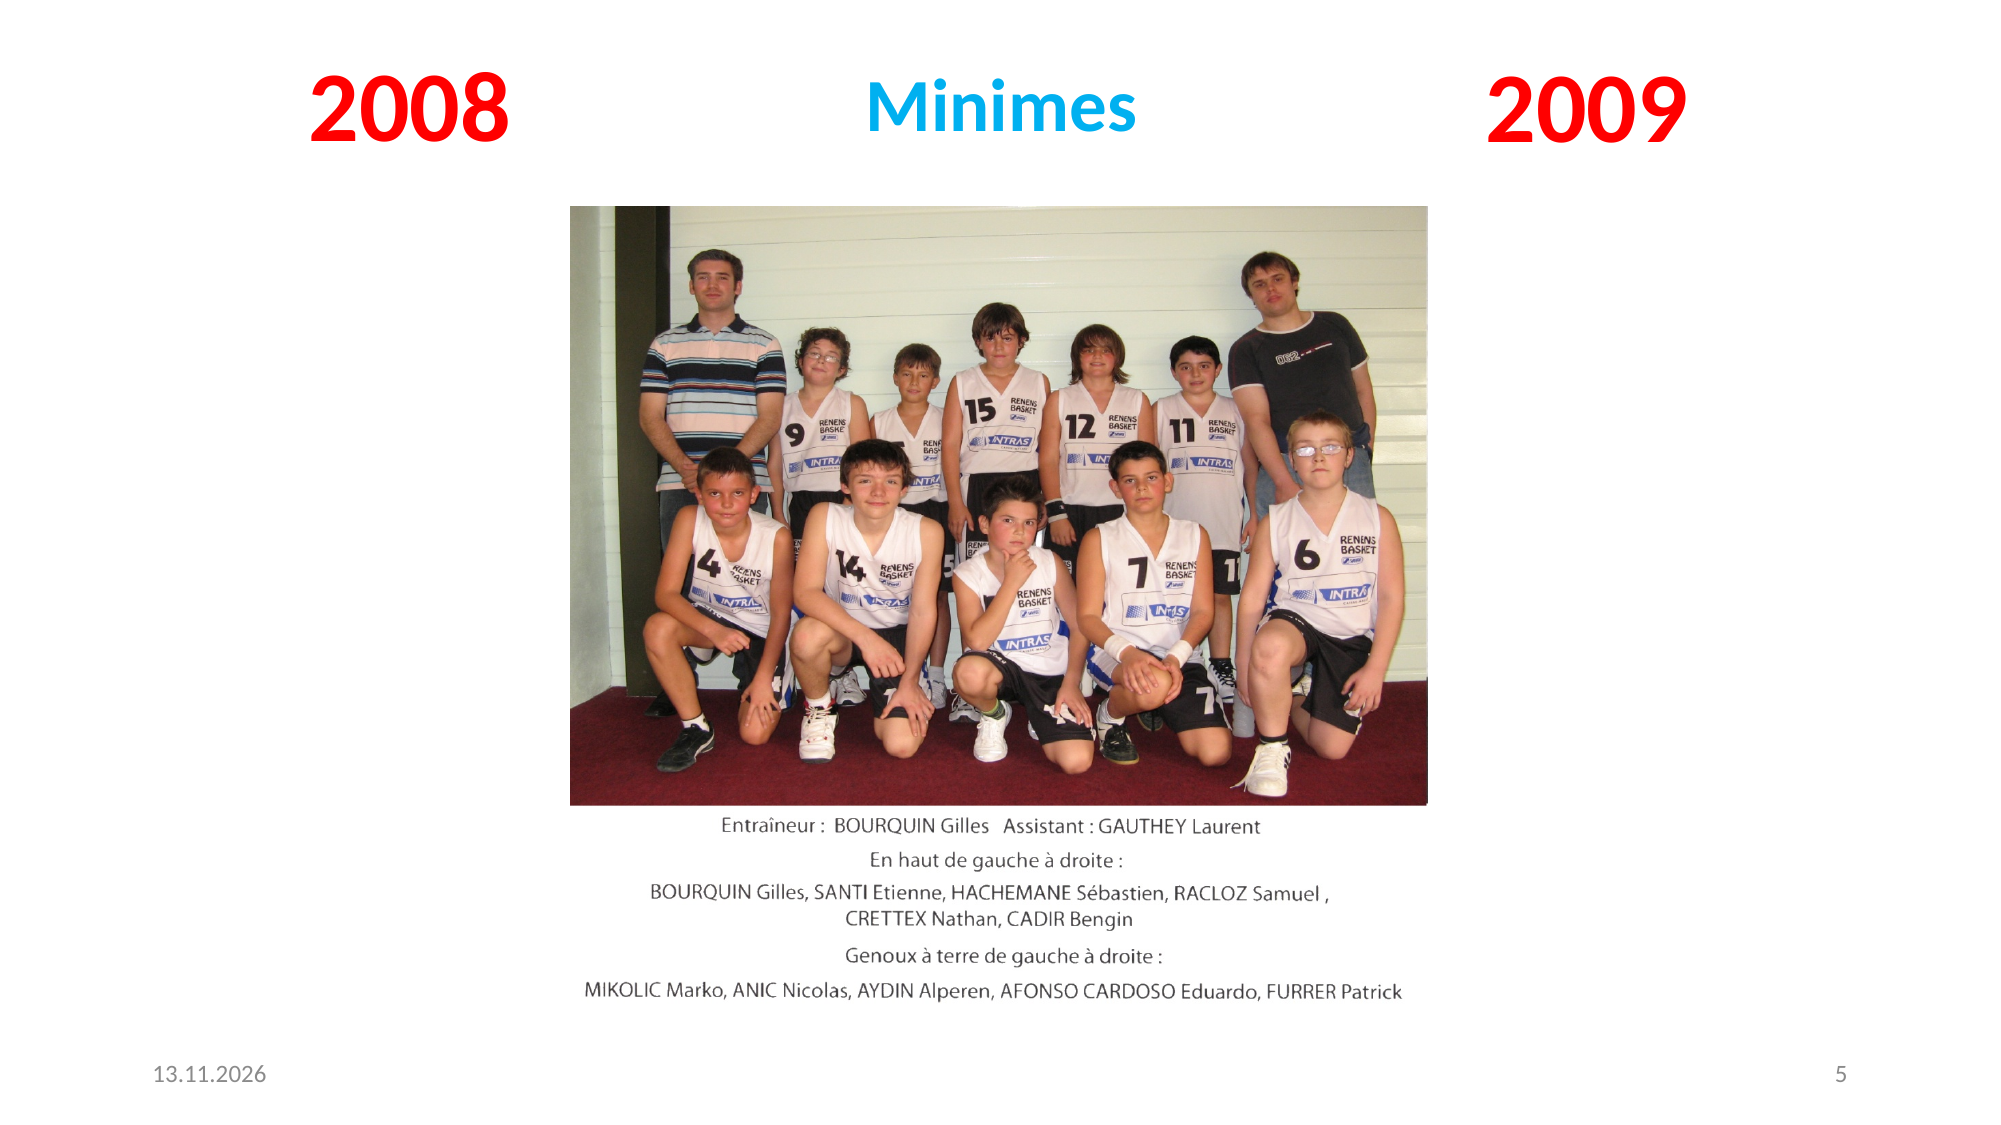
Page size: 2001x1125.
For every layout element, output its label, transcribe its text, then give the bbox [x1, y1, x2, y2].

text_box 2008 [293, 34, 542, 169]
picture [569, 206, 1428, 1016]
text_box Minimes [326, 42, 1677, 230]
text_box 2009 [1470, 34, 1719, 170]
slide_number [137, 1042, 588, 1103]
slide_number 5 [1412, 1042, 1863, 1103]
